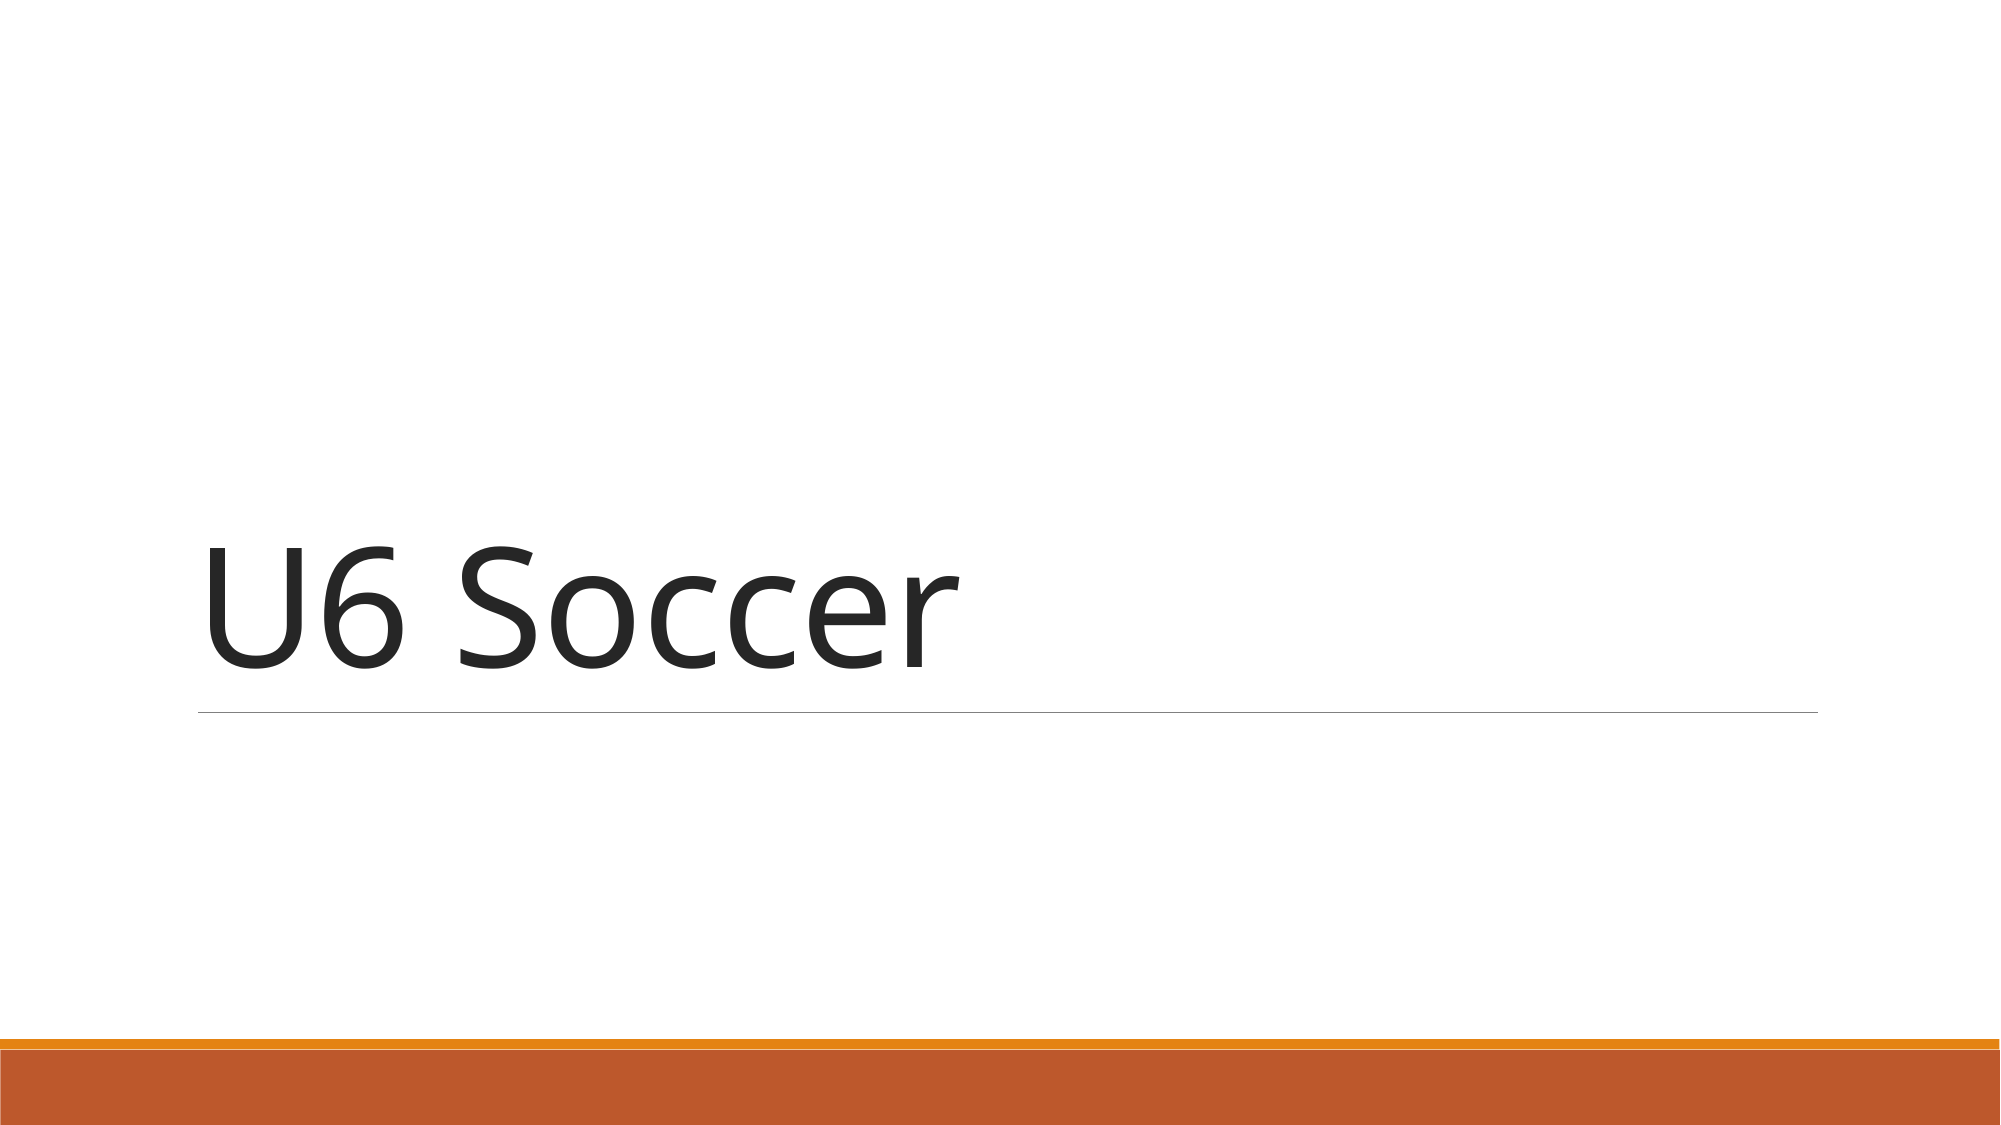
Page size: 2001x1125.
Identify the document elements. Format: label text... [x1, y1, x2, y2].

title U6 Soccer [180, 124, 1830, 710]
